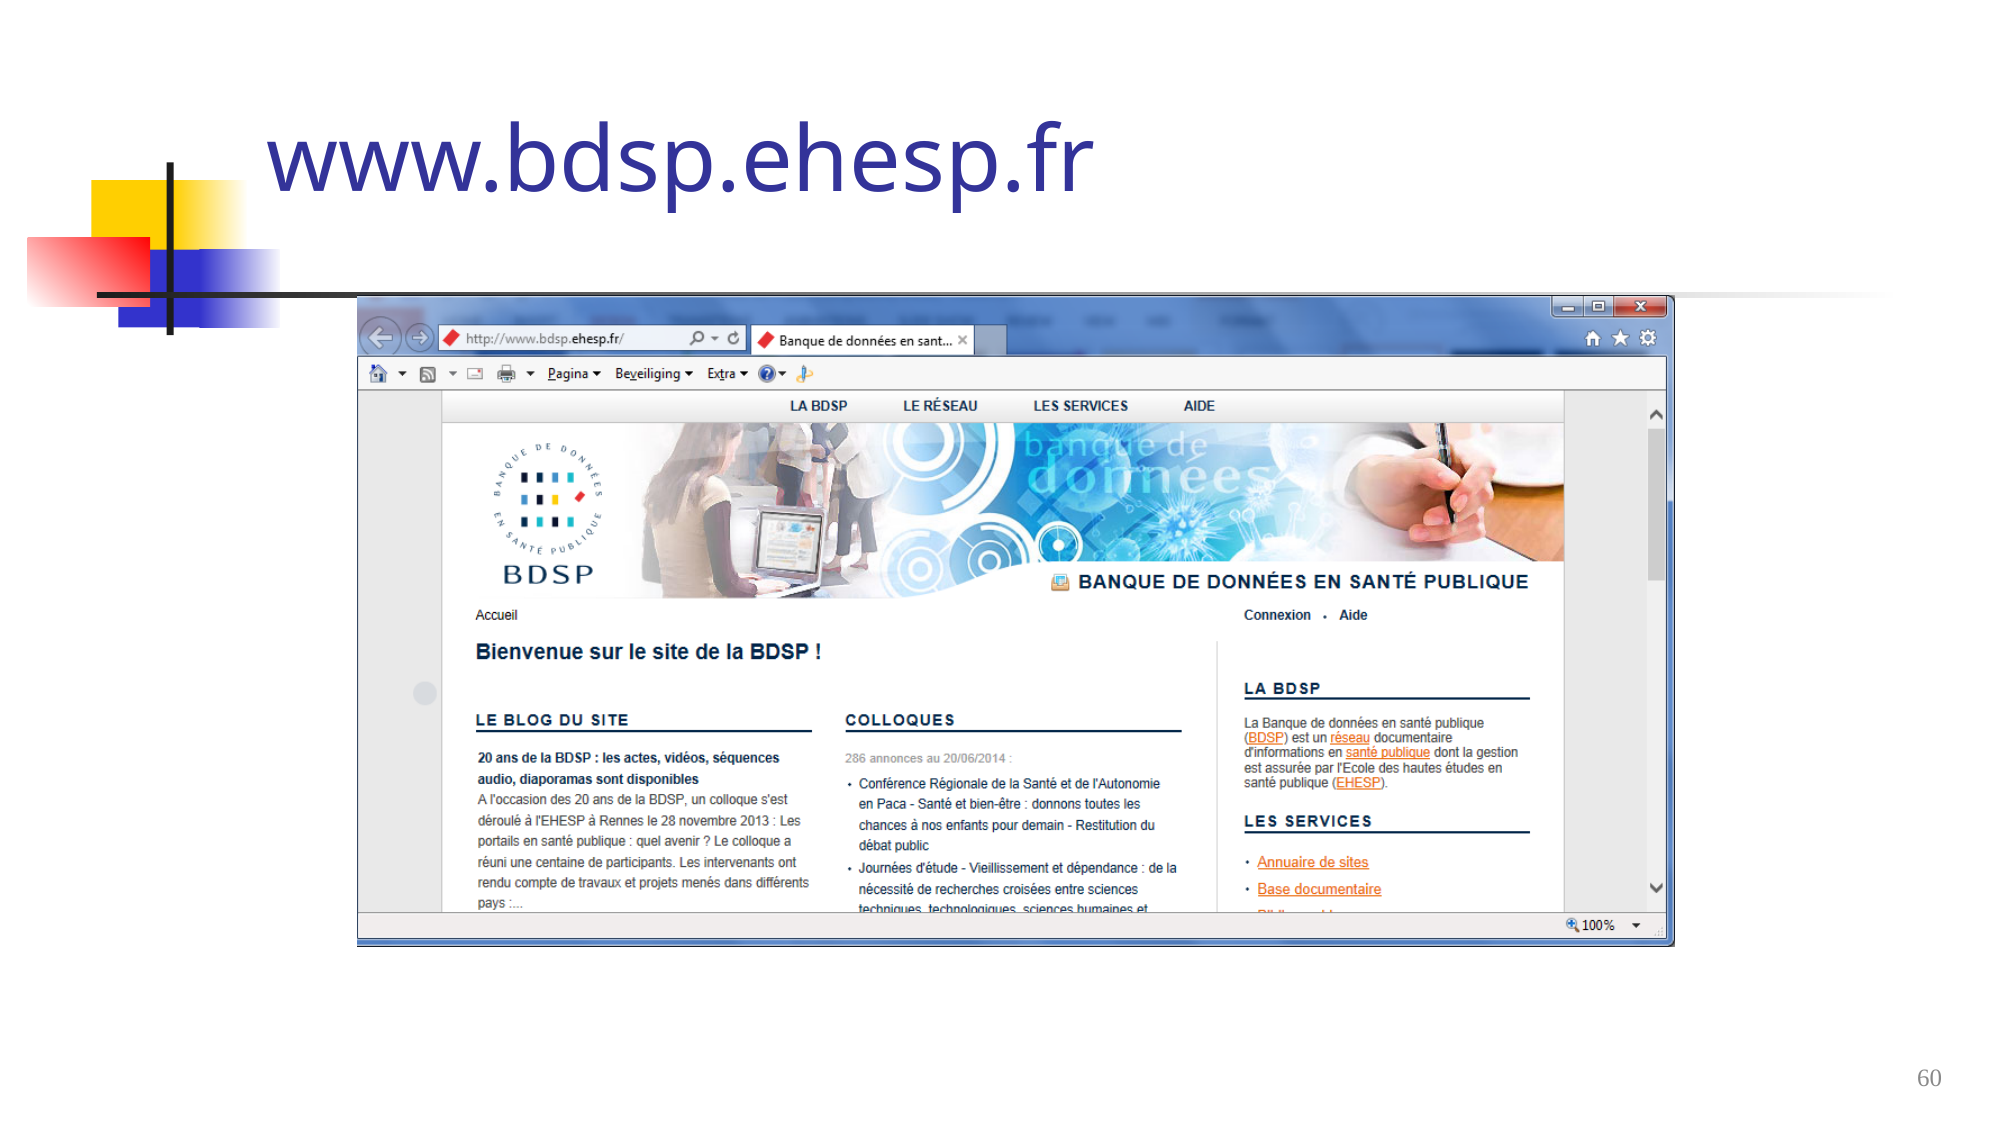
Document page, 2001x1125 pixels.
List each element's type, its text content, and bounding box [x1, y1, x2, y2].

slide_number 60 [1540, 1023, 1958, 1100]
title www.bdsp.ehesp.fr [251, 34, 1957, 276]
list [357, 295, 1675, 947]
